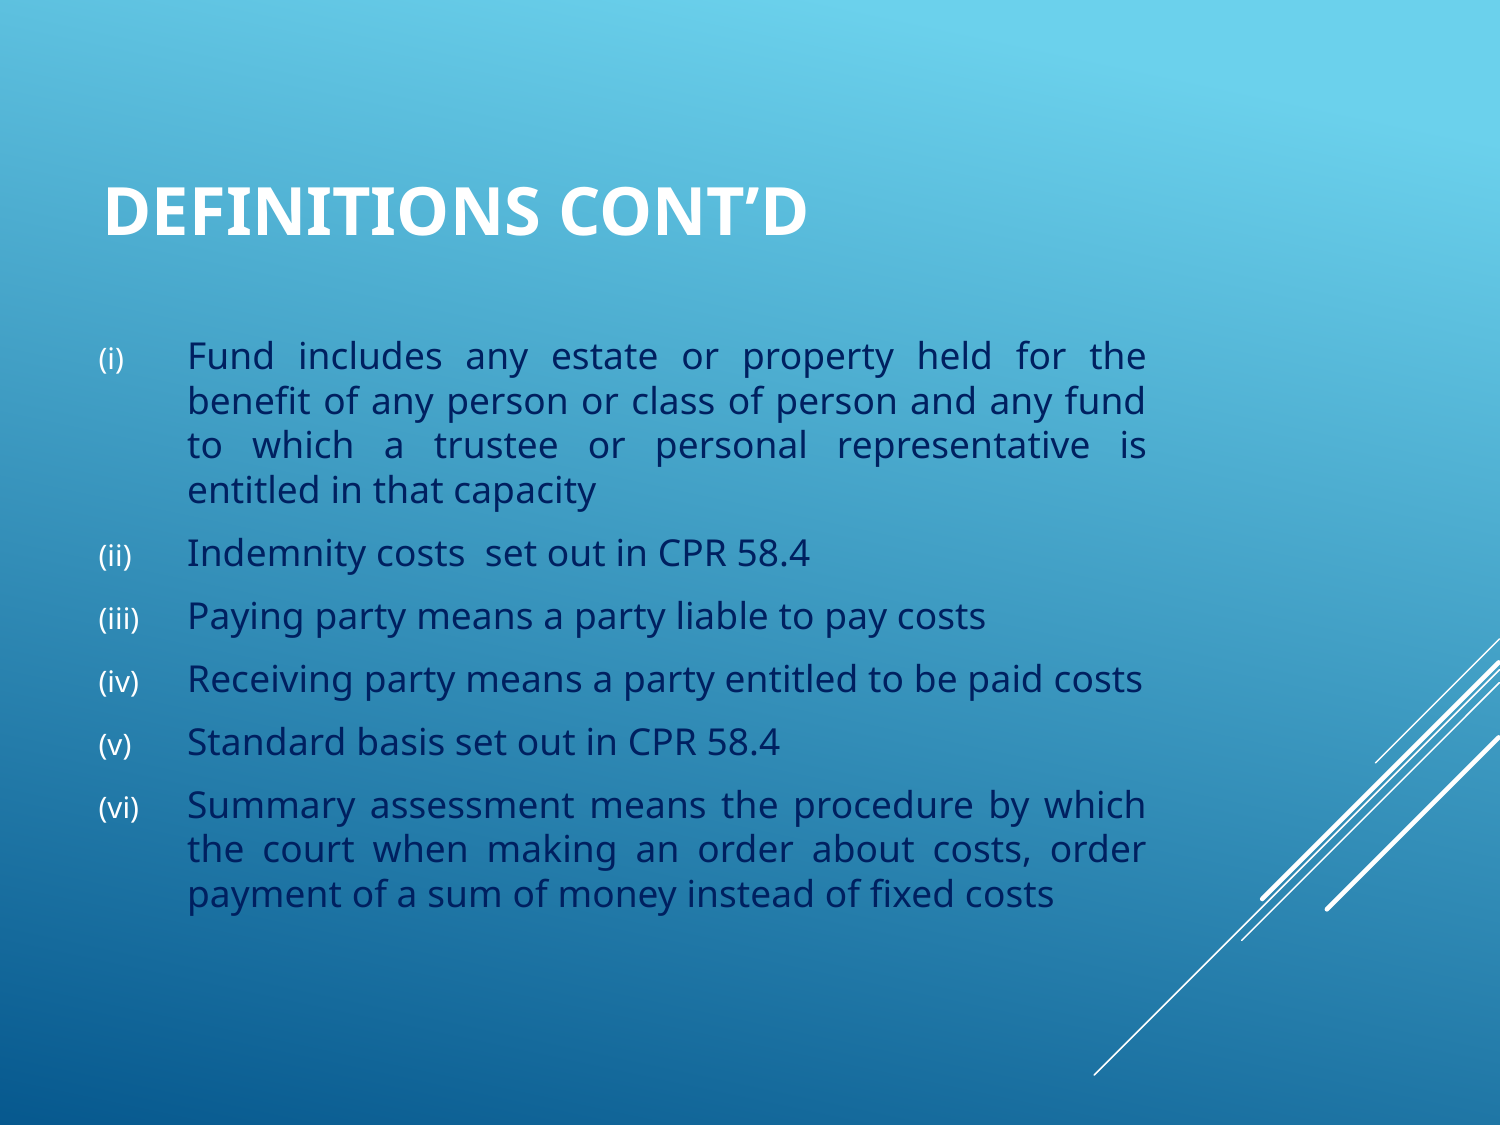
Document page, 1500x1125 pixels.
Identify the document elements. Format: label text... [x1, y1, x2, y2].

title Definitions cont’d [87, 83, 1163, 324]
list Fund includes any estate or property held for the benefit of any person or class of person and any fund to which a trustee or personal representative is entitled in that capacity Indemnity costs set out in CPR 58.4 Paying party means a party liable to pay costs Receiving party means a party entitled to be paid costs Standard basis set out in CPR 58.4 Summary assessment means the procedure by which the court when making an order about costs, order payment of a sum of money instead of fixed costs [83, 324, 1163, 937]
